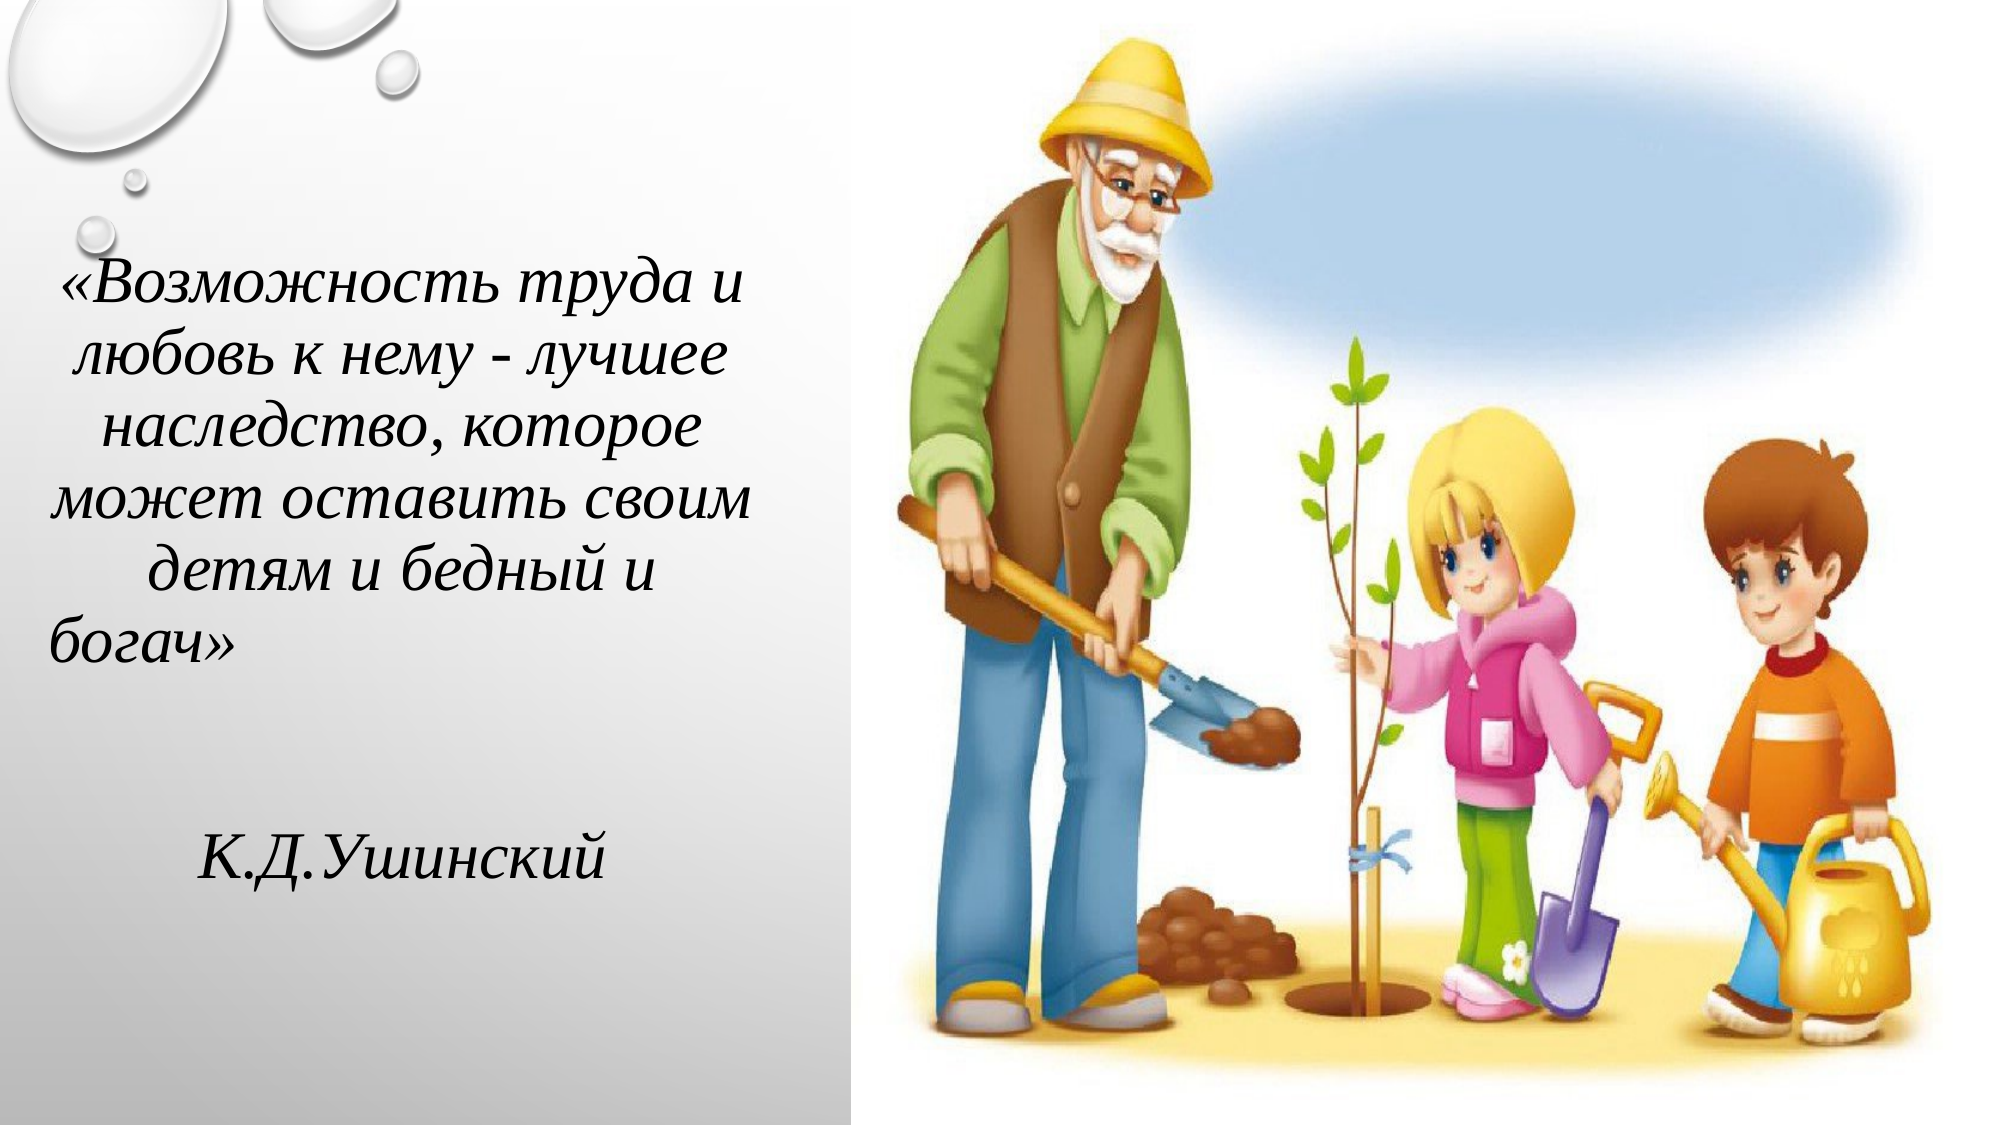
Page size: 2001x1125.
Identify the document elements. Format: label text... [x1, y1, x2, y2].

picture [0, 0, 2000, 1125]
title «Возможность труда и любовь к нему - лучшее наследство, которое может оставить своим детям и бедный и богач» К.Д.Ушинский [30, 32, 776, 1106]
